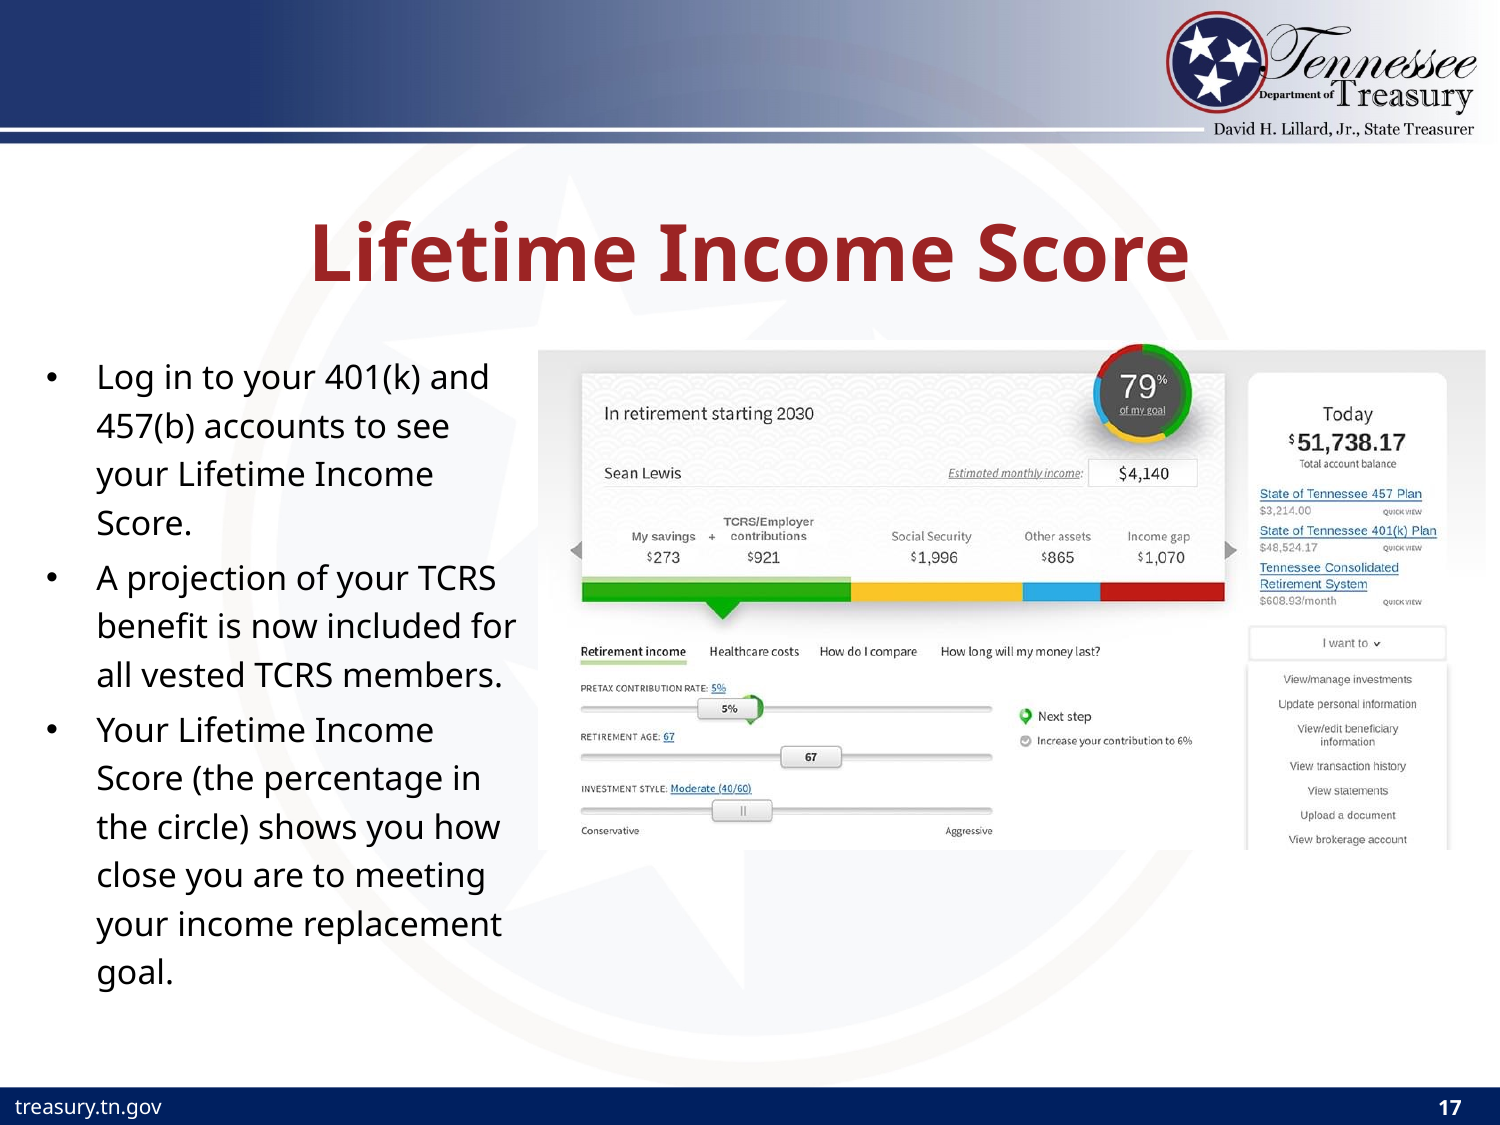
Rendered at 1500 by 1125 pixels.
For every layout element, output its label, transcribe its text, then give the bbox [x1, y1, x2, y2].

picture [0, 0, 1500, 1087]
list Log in to your 401(k) and 457(b) accounts to see your Lifetime Income Score. A projection of your TCRS benefit is now included for all vested TCRS members. Your Lifetime Income Score (the percentage in the circle) shows you how close you are to meeting your income replacement goal. [31, 340, 538, 1043]
title Lifetime Income Score [75, 174, 1426, 325]
